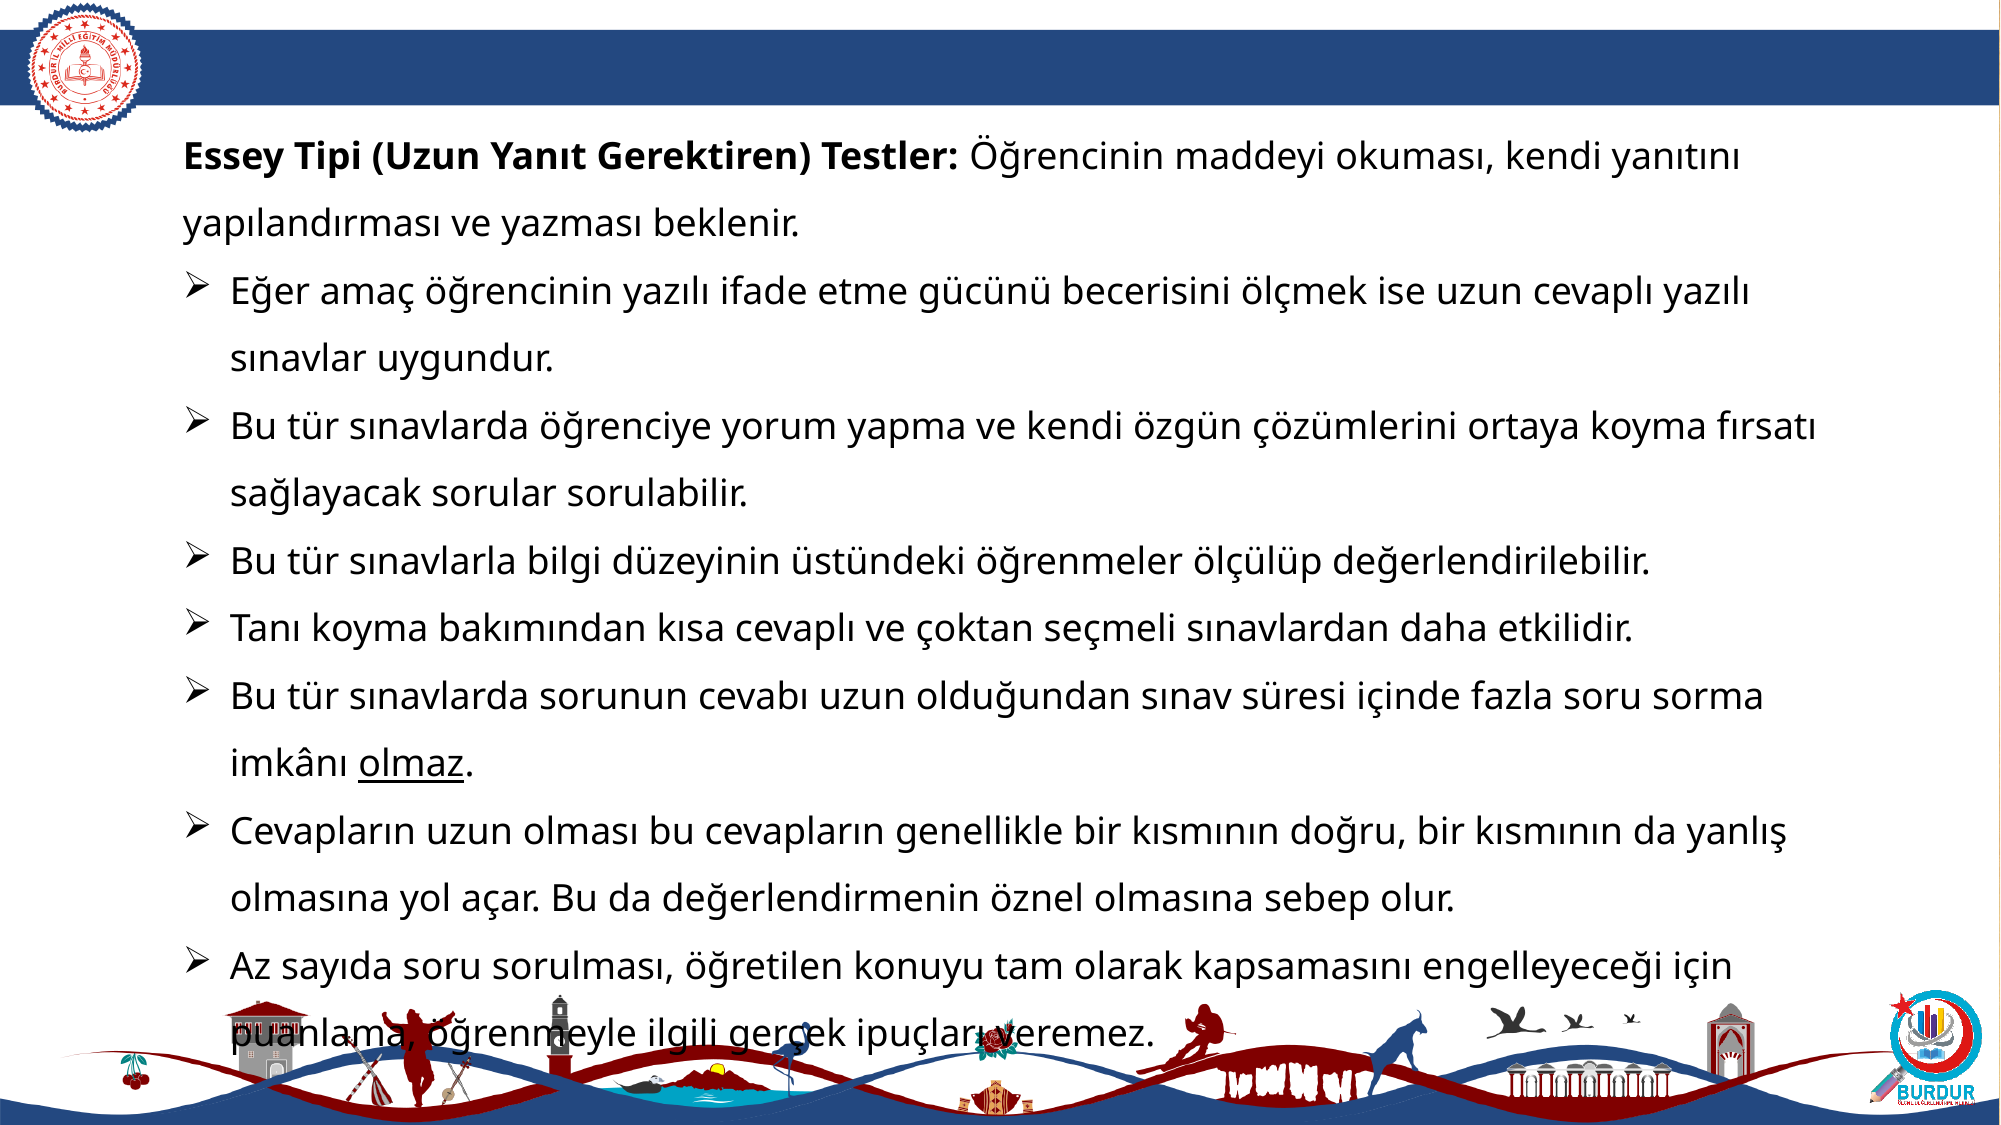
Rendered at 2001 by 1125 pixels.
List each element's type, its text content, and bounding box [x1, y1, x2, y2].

text_box Essey Tipi (Uzun Yanıt Gerektiren) Testler: Öğrencinin maddeyi okuması, kendi yanıtını yapılandırması ve yazması beklenir. Eğer amaç öğrencinin yazılı ifade etme gücünü becerisini ölçmek ise uzun cevaplı yazılı sınavlar uygundur. Bu tür sınavlarda öğrenciye yorum yapma ve kendi özgün çözümlerini ortaya koyma fırsatı sağlayacak sorular sorulabilir. Bu tür sınavlarla bilgi düzeyinin üstündeki öğrenmeler ölçülüp değerlendirilebilir. Tanı koyma bakımından kısa cevaplı ve çoktan seçmeli sınavlardan daha etkilidir. Bu tür sınavlarda sorunun cevabı uzun olduğundan sınav süresi içinde fazla soru sorma imkânı olmaz. Cevapların uzun olması bu cevapların genellikle bir kısmının doğru, bir kısmının da yanlış olmasına yol açar. Bu da değerlendirmenin öznel olmasına sebep olur. Az sayıda soru sorulması, öğretilen konuyu tam olarak kapsamasını engelleyeceği için puanlama, öğrenmeyle ilgili gerçek ipuçları veremez. [168, 101, 1861, 1062]
picture [0, 0, 2001, 1125]
